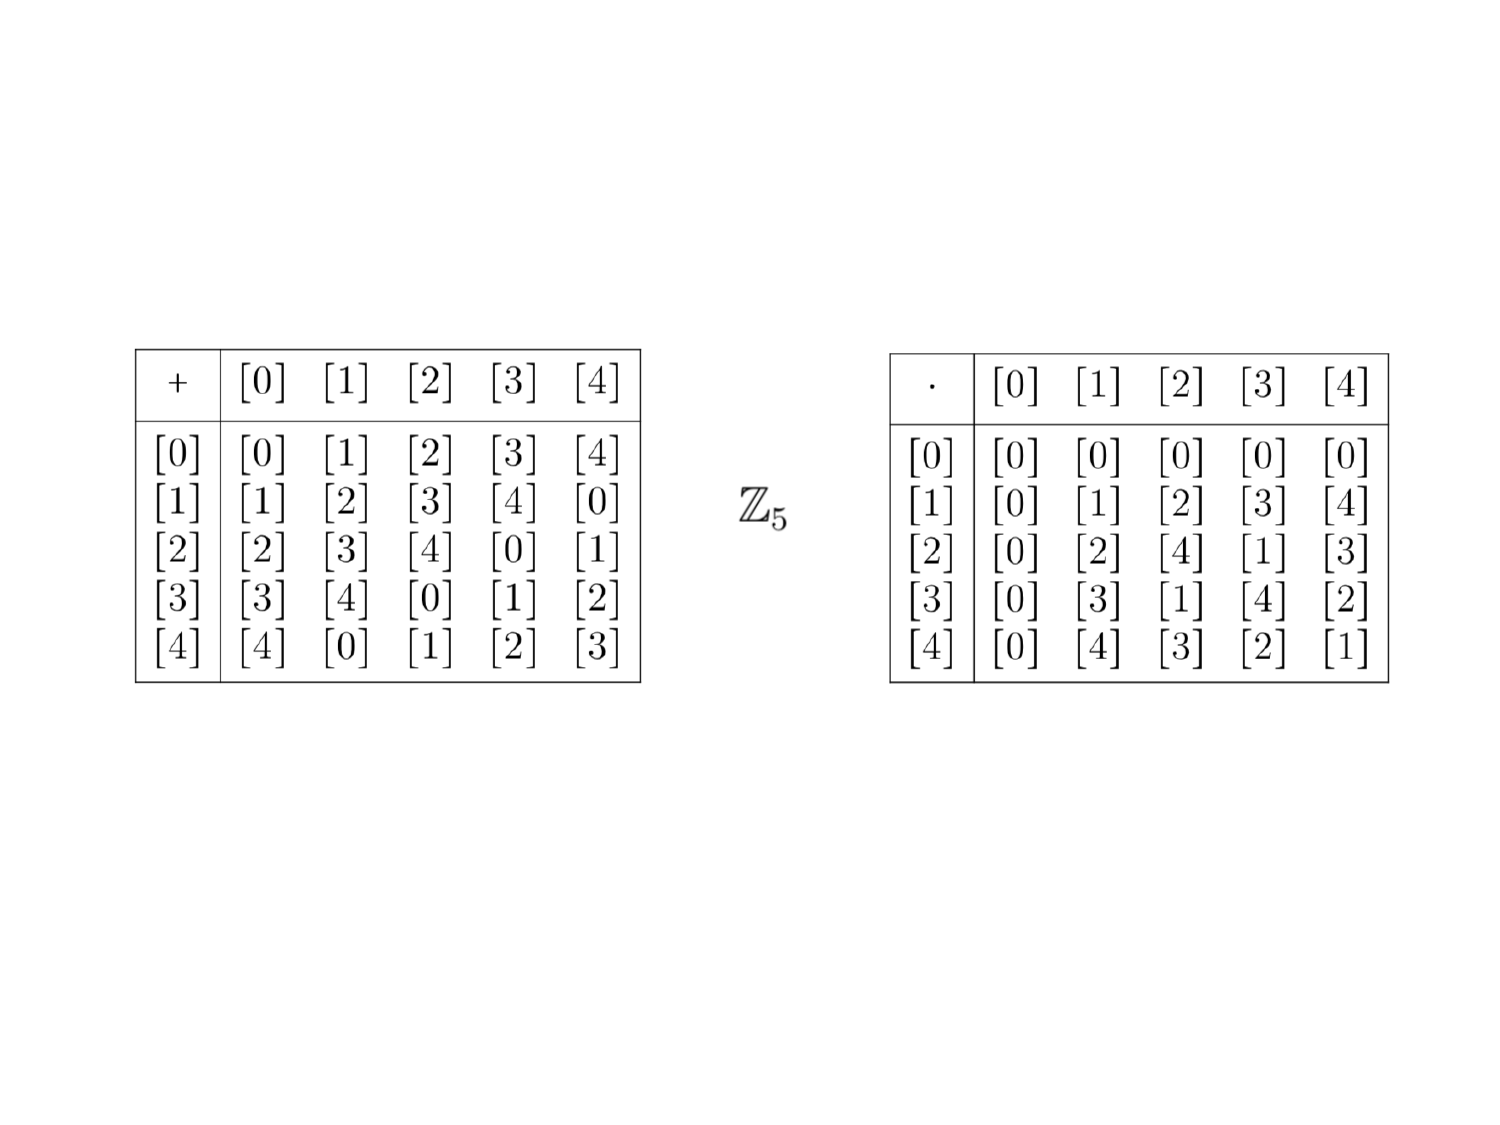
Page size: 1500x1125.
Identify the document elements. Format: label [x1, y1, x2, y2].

picture [715, 464, 820, 563]
picture [879, 343, 1403, 695]
picture [119, 332, 656, 695]
